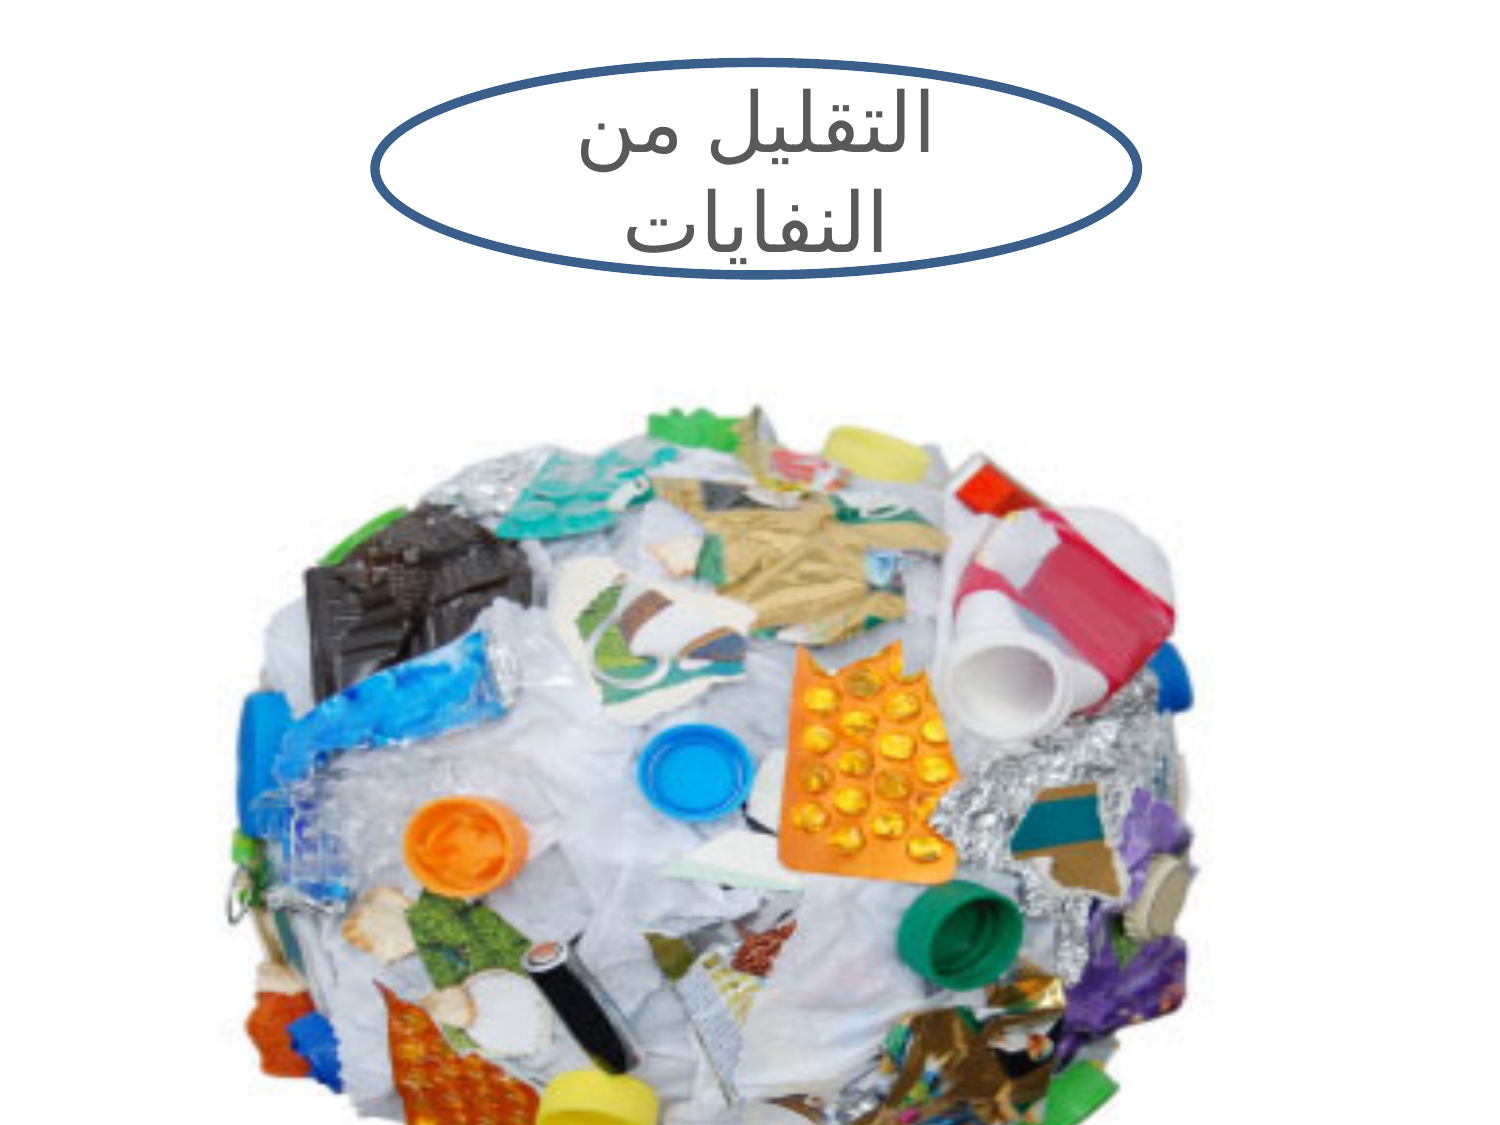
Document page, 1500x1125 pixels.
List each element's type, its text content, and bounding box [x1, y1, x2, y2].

picture [187, 387, 1238, 1125]
text_box التقليل من النفايات [372, 60, 1140, 277]
